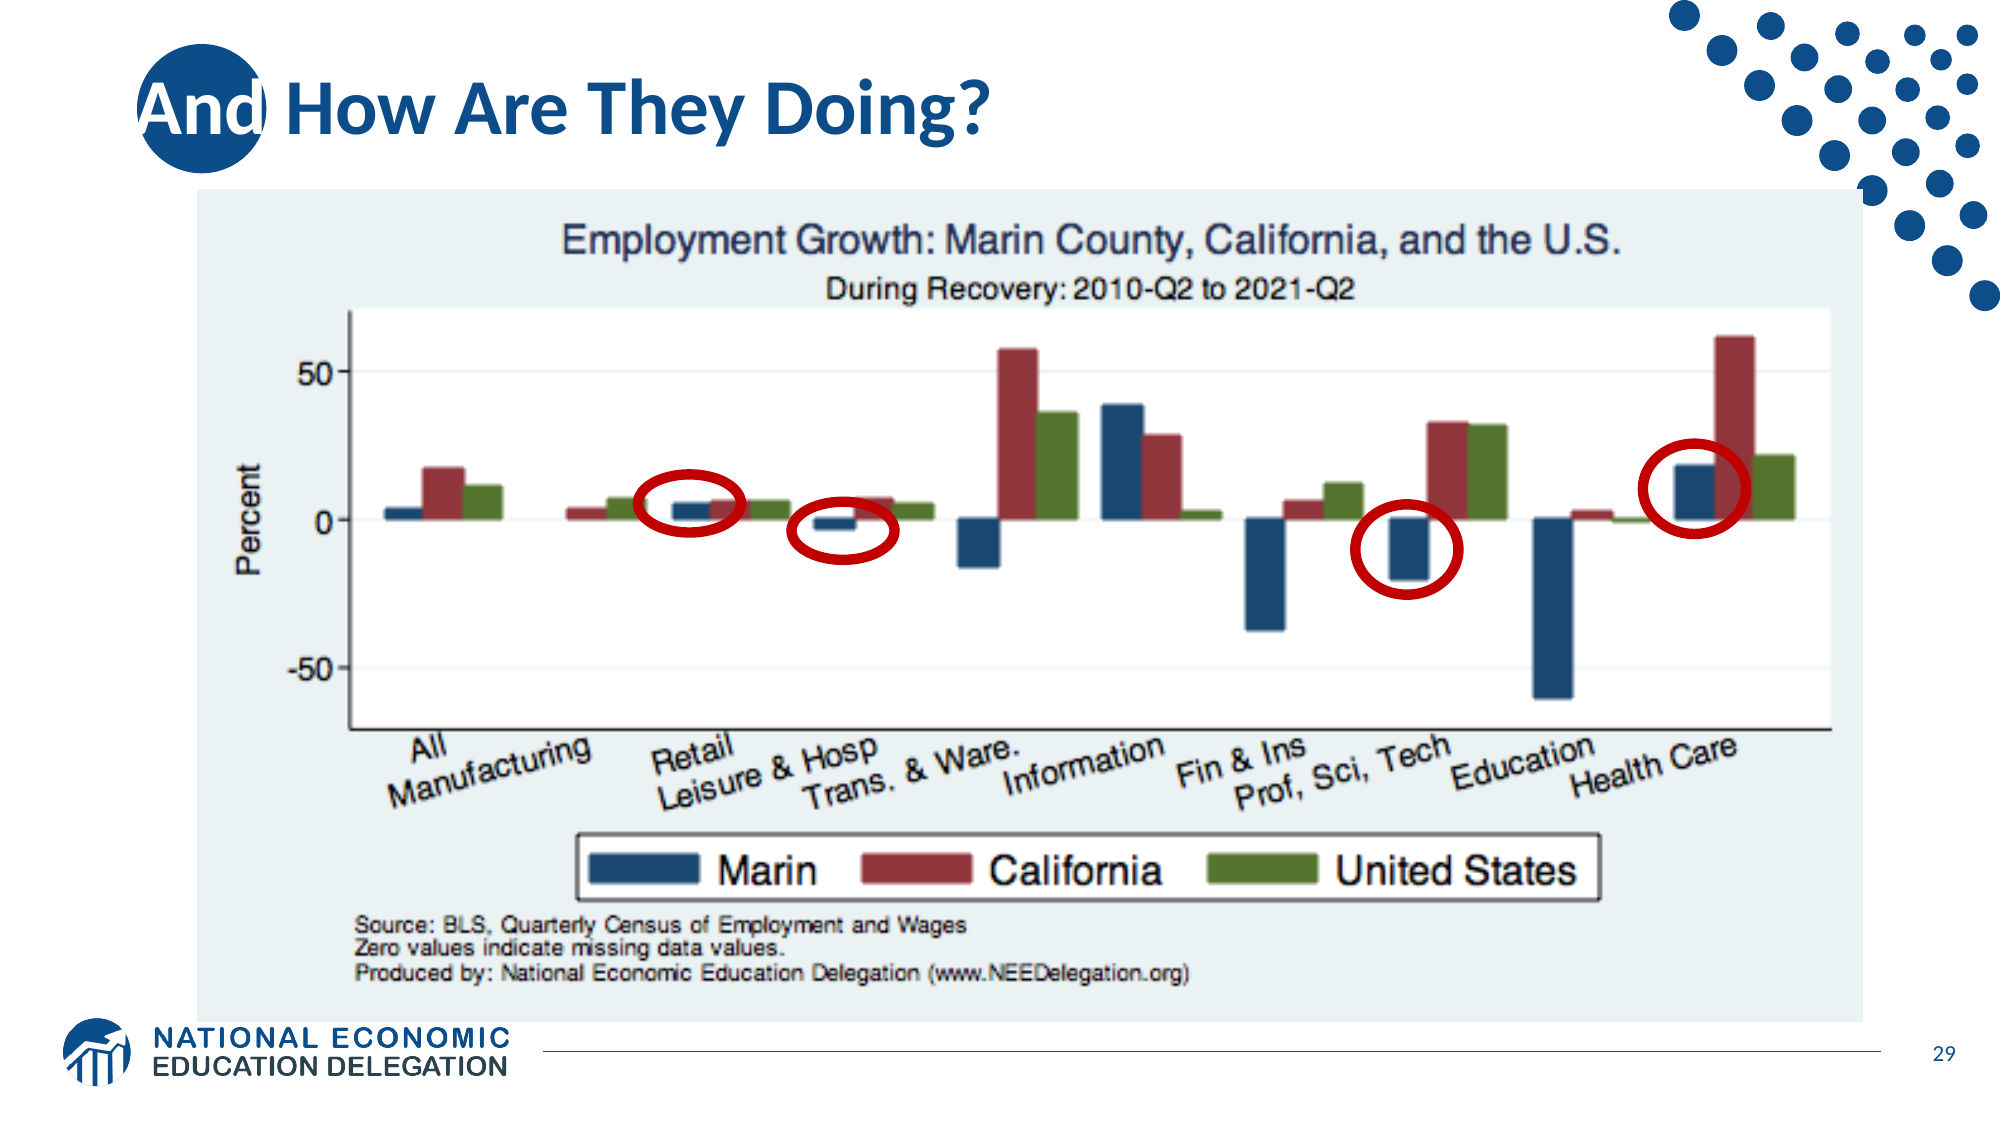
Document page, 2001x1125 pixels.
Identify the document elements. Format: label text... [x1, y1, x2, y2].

title And How Are They Doing? [119, 0, 1845, 218]
slide_number 29 [1521, 1022, 1972, 1082]
picture [55, 189, 1863, 1091]
